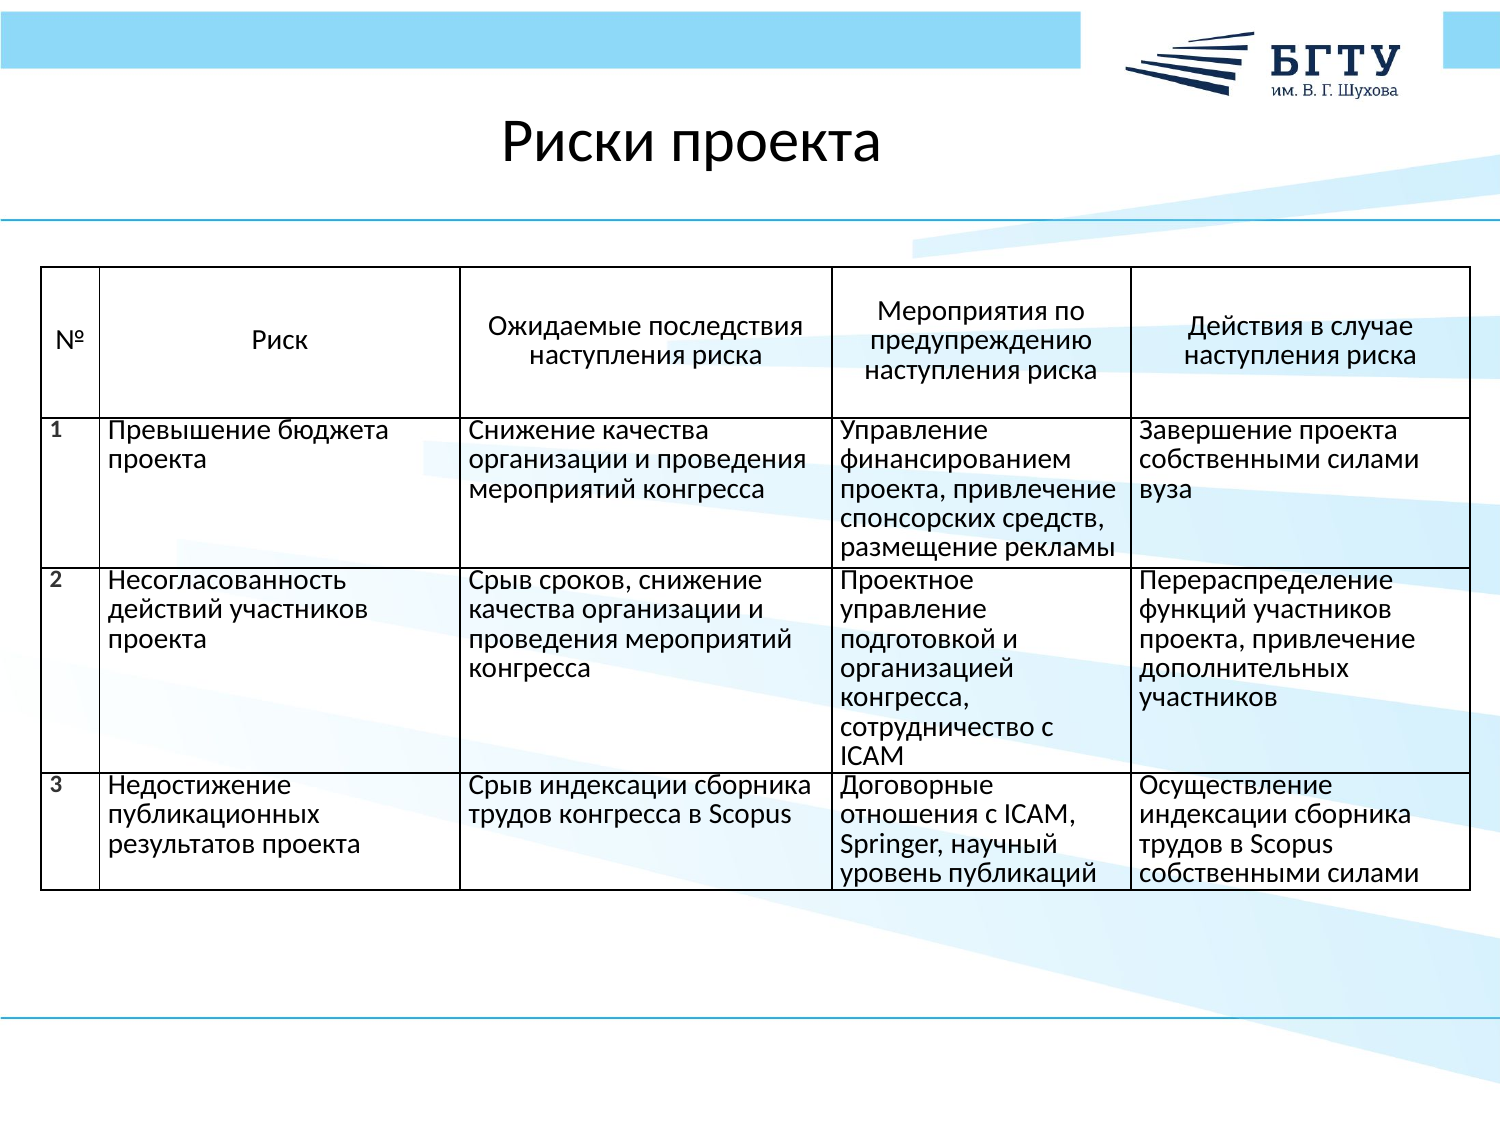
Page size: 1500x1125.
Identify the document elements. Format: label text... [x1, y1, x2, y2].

table_cell Перераспределение функций участников проекта, привлечение дополнительных участников [1132, 569, 1469, 772]
table_cell Срыв индексации сборника трудов конгресса в Scopus [461, 774, 831, 889]
table_header Риск [100, 268, 459, 417]
table_header № [42, 268, 99, 417]
table_cell Превышение бюджета проекта [100, 419, 459, 567]
picture [0, 0, 1500, 1125]
table_cell Недостижение публикационных результатов проекта [100, 774, 459, 889]
table_cell Проектное управление подготовкой и организацией конгресса, сотрудничество с ICAM [833, 569, 1130, 772]
table_cell Завершение проекта собственными силами вуза [1132, 419, 1469, 567]
table_cell Несогласованность действий участников проекта [100, 569, 459, 772]
table_header Действия в случае наступления риска [1132, 268, 1469, 417]
table_cell Снижение качества организации и проведения мероприятий конгресса [461, 419, 831, 567]
table_header Ожидаемые последствия наступления риска [461, 268, 831, 417]
table_cell 3 [42, 774, 99, 889]
table_cell Договорные отношения с ICAM, Springer, научный уровень публикаций [833, 774, 1130, 889]
table_cell Срыв сроков, снижение качества организации и проведения мероприятий конгресса [461, 569, 831, 772]
text_box Риски проекта [17, 90, 1368, 183]
table_header Мероприятия по предупреждению наступления риска [833, 268, 1130, 417]
table_cell 2 [42, 569, 99, 772]
table_cell 1 [42, 419, 99, 567]
table_cell Управление финансированием проекта, привлечение спонсорских средств, размещение рекламы [833, 419, 1130, 567]
table_cell Осуществление индексации сборника трудов в Scopus собственными силами [1132, 774, 1469, 889]
